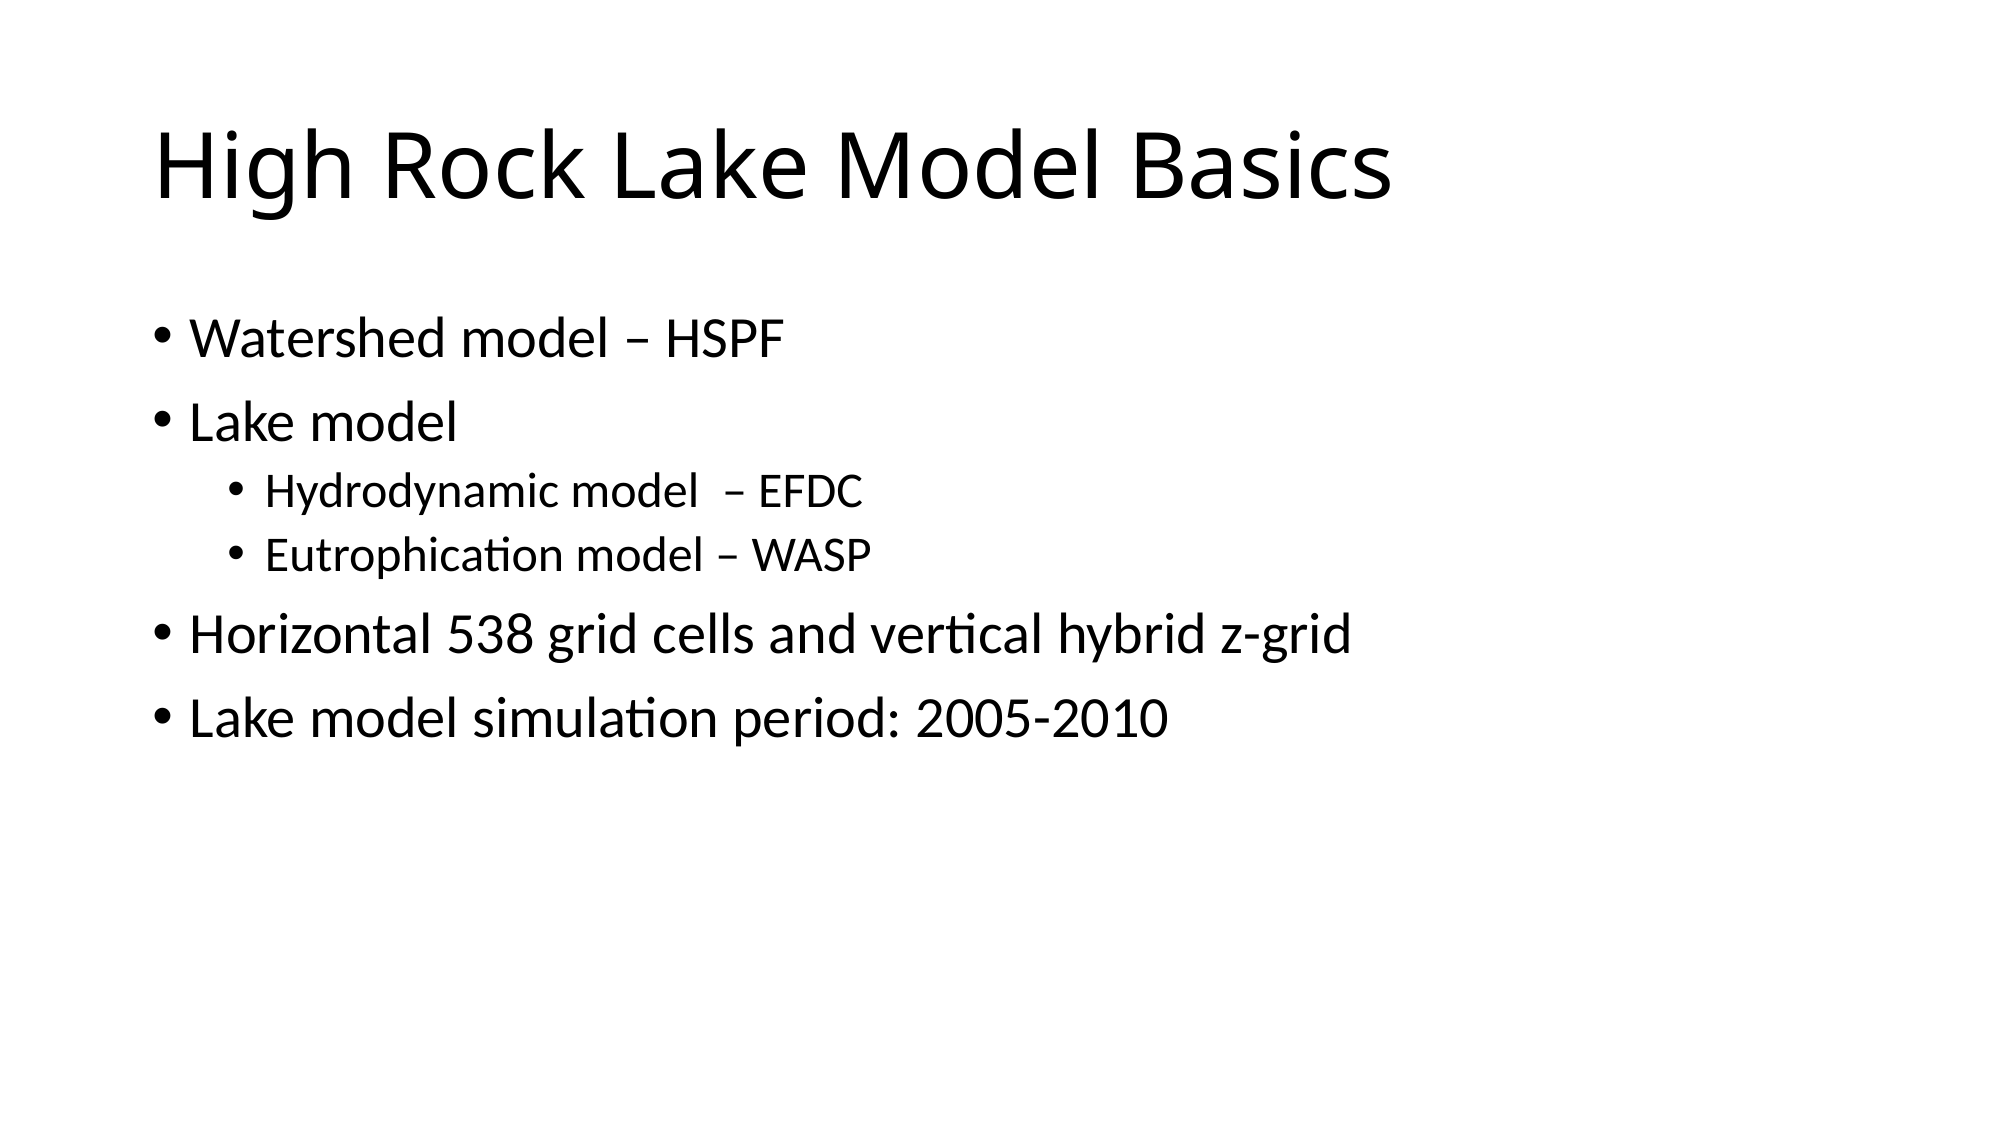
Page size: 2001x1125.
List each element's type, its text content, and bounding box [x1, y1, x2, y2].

list Watershed model – HSPF Lake model Hydrodynamic model – EFDC Eutrophication model – WASP Horizontal 538 grid cells and vertical hybrid z-grid Lake model simulation period: 2005-2010 [137, 299, 1863, 1014]
title High Rock Lake Model Basics [137, 59, 1863, 278]
